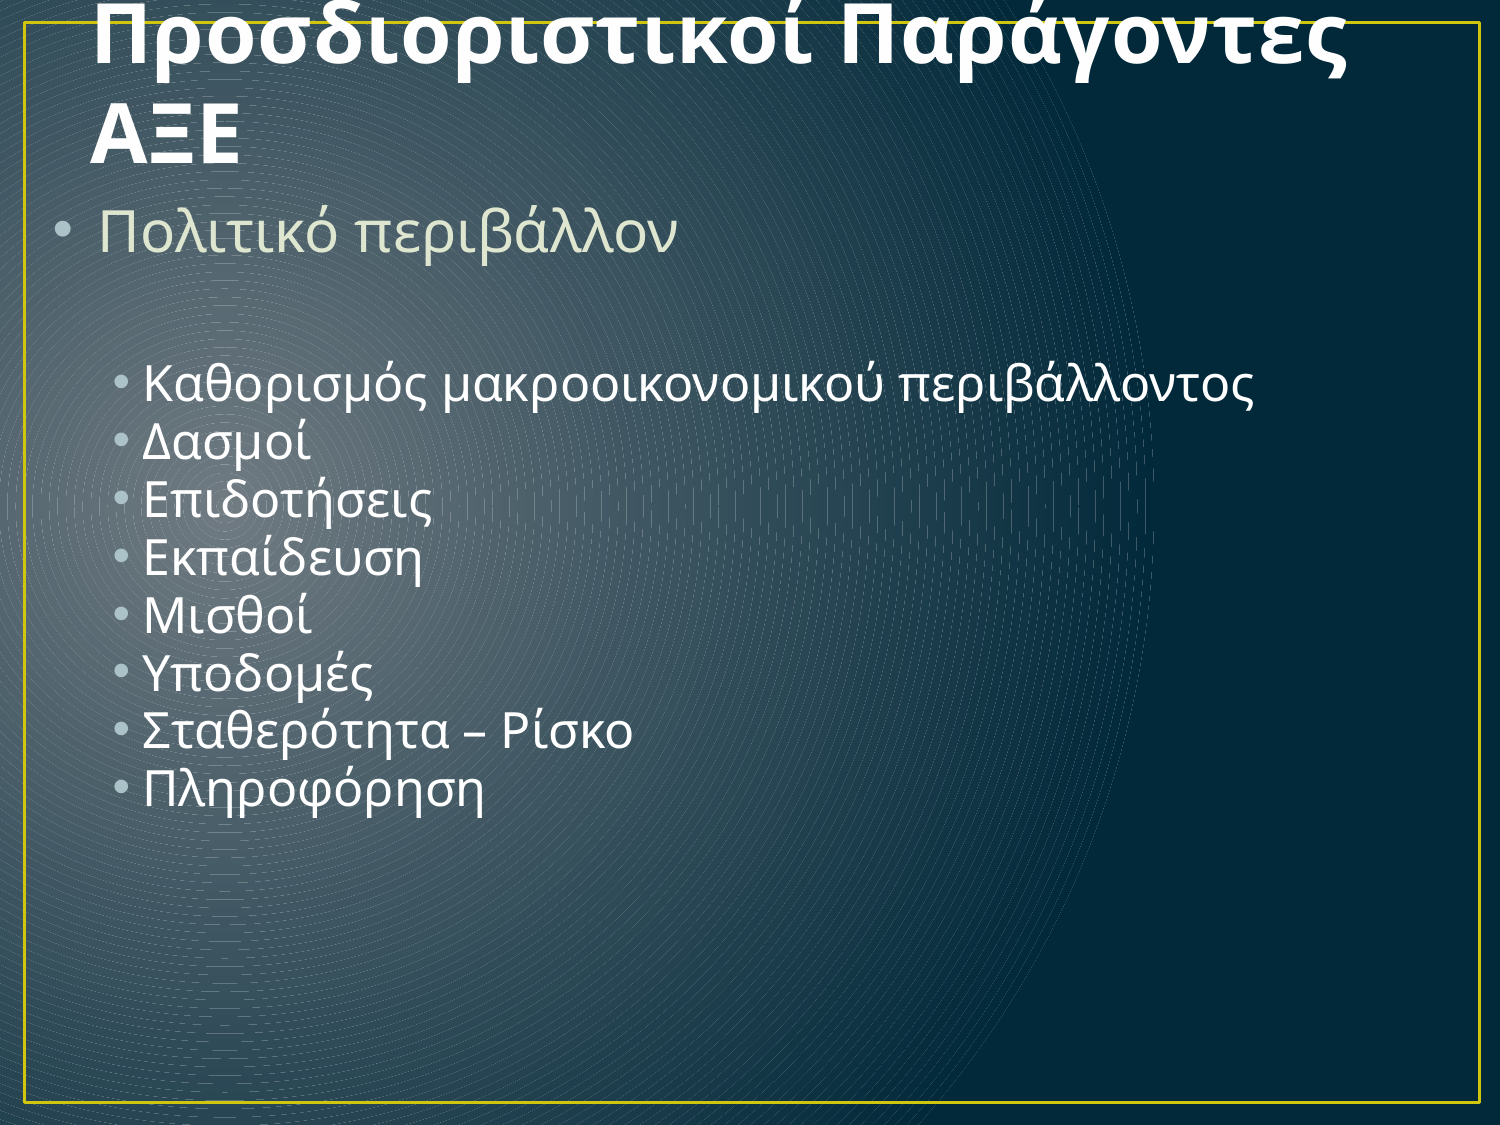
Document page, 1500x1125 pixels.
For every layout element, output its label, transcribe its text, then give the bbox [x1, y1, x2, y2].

list Πολιτικό περιβάλλον Καθορισμός μακροοικονομικού περιβάλλοντος Δασμοί Επιδοτήσεις Εκπαίδευση Μισθοί Υποδομές Σταθερότητα – Ρίσκο Πληροφόρηση [37, 200, 1463, 1063]
title Προσδιοριστικοί Παράγοντες ΑΞΕ [75, 0, 1425, 188]
